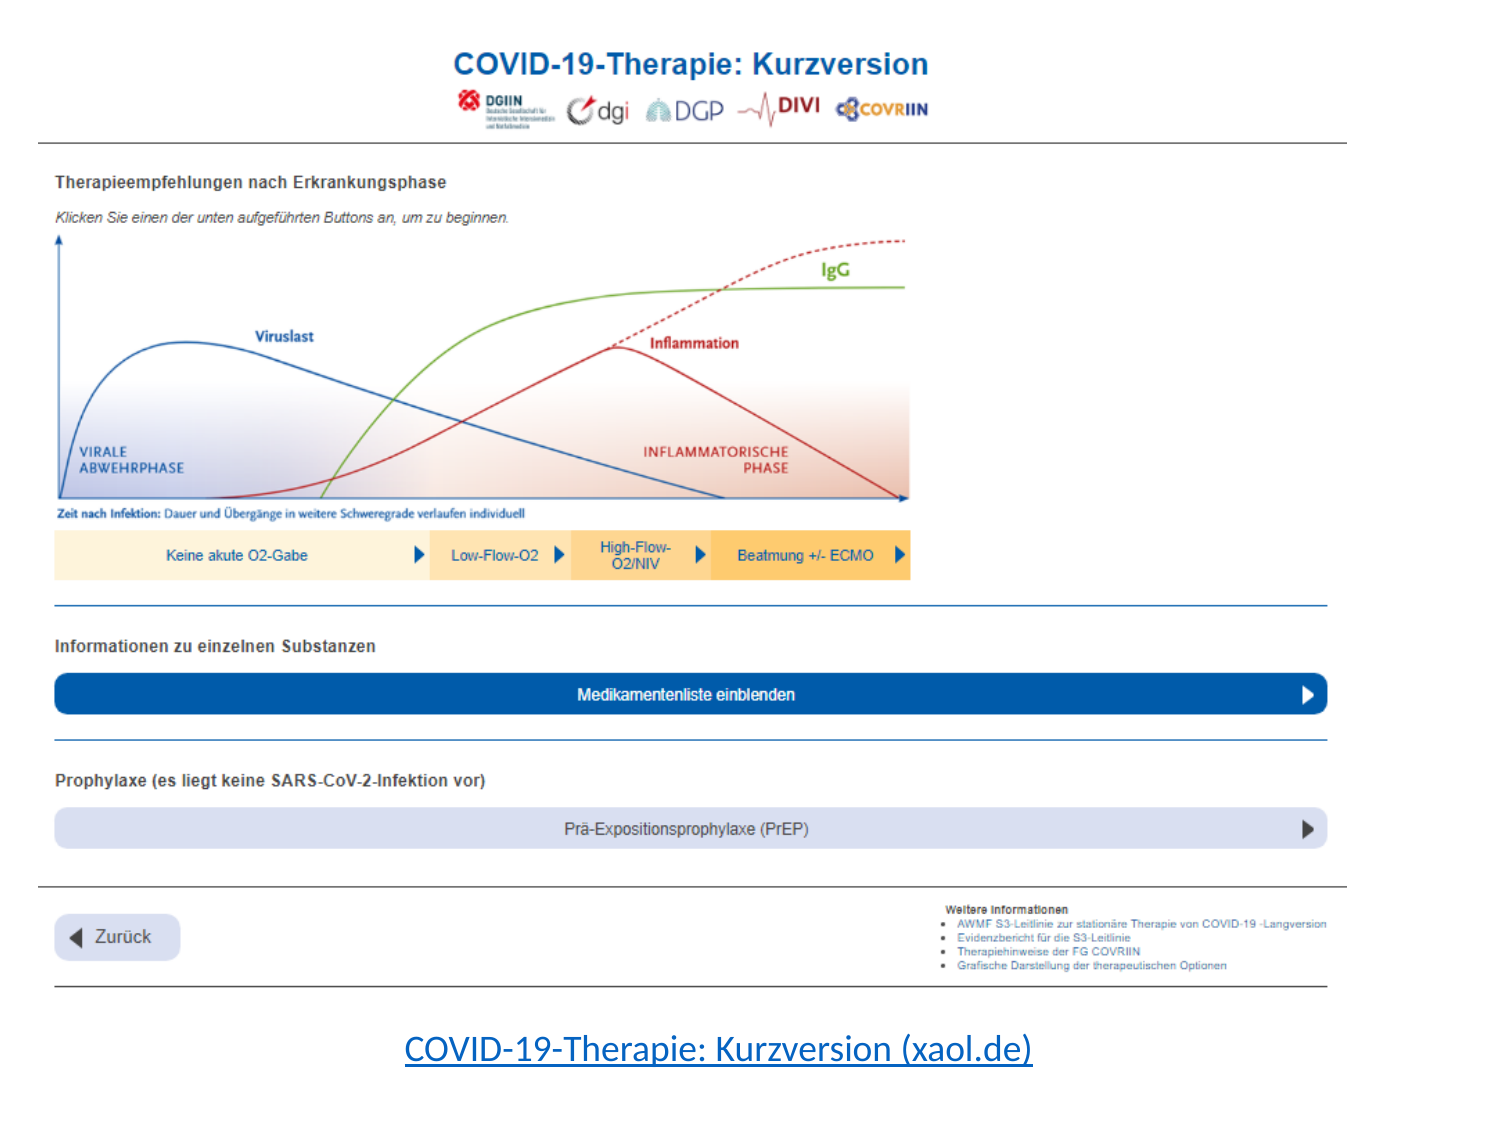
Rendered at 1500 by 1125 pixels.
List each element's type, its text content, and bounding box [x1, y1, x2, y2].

picture [38, 36, 1347, 993]
text_box COVID-19-Therapie: Kurzversion (xaol.de) [389, 1016, 1049, 1077]
